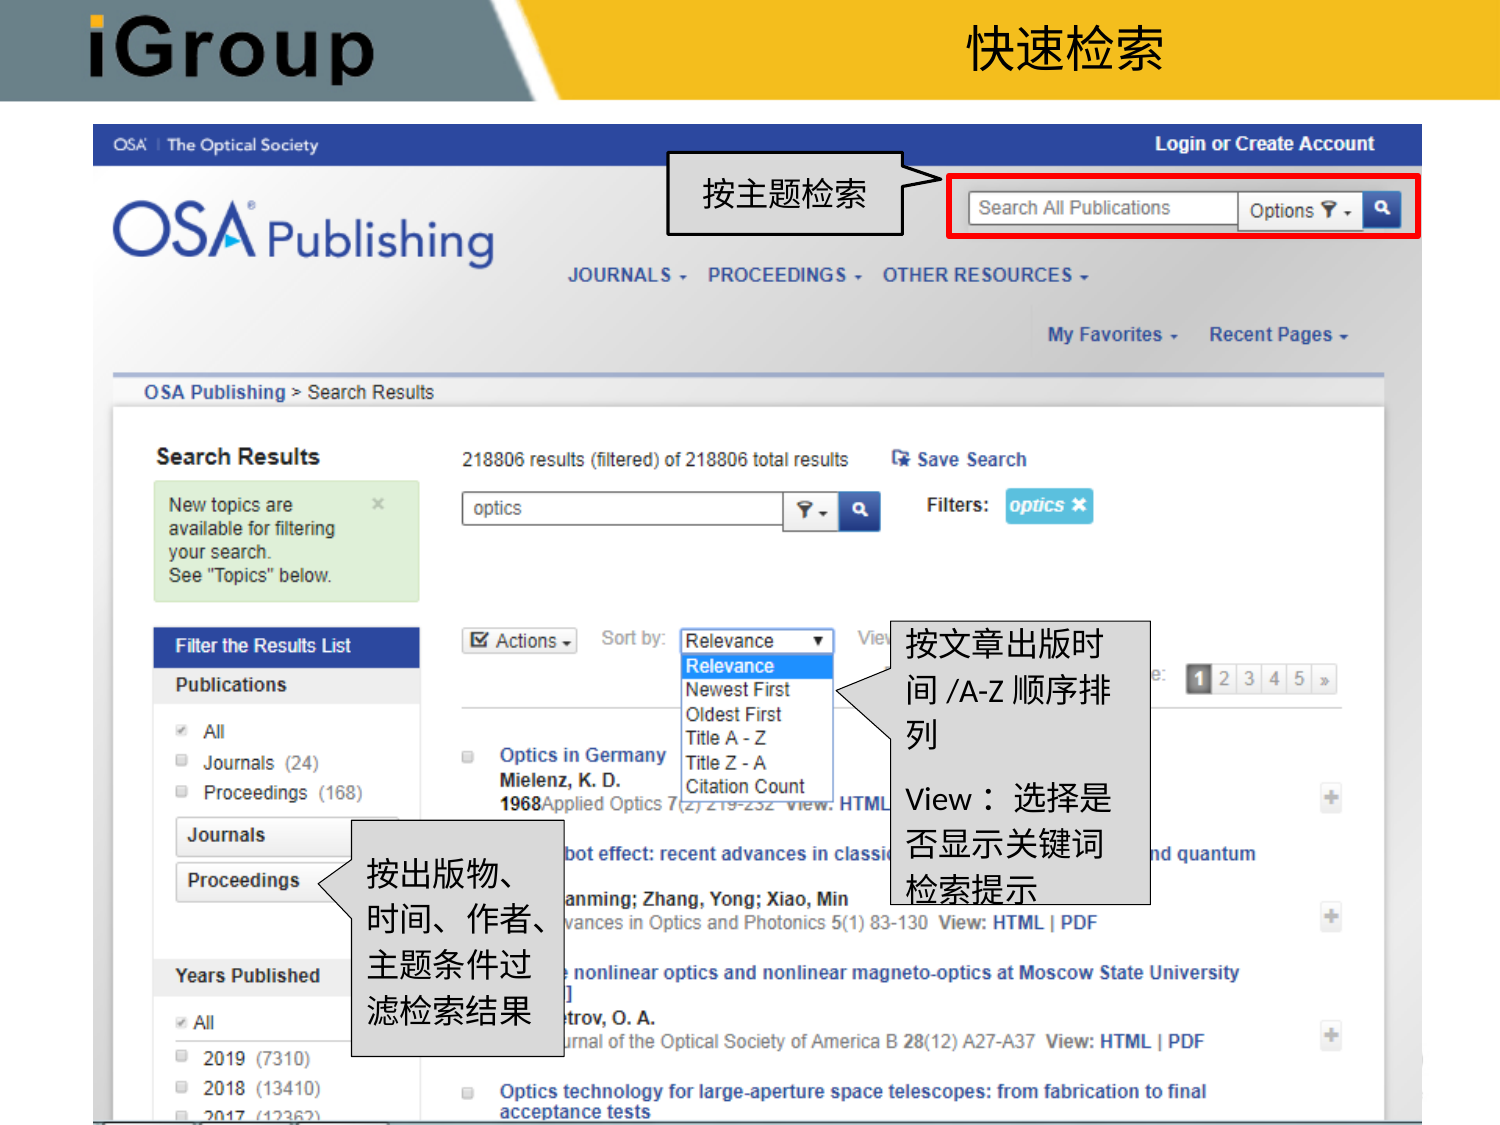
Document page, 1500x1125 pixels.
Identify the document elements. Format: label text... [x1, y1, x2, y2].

text_box 快速检索 [950, 0, 1282, 95]
picture [0, 0, 1500, 1125]
